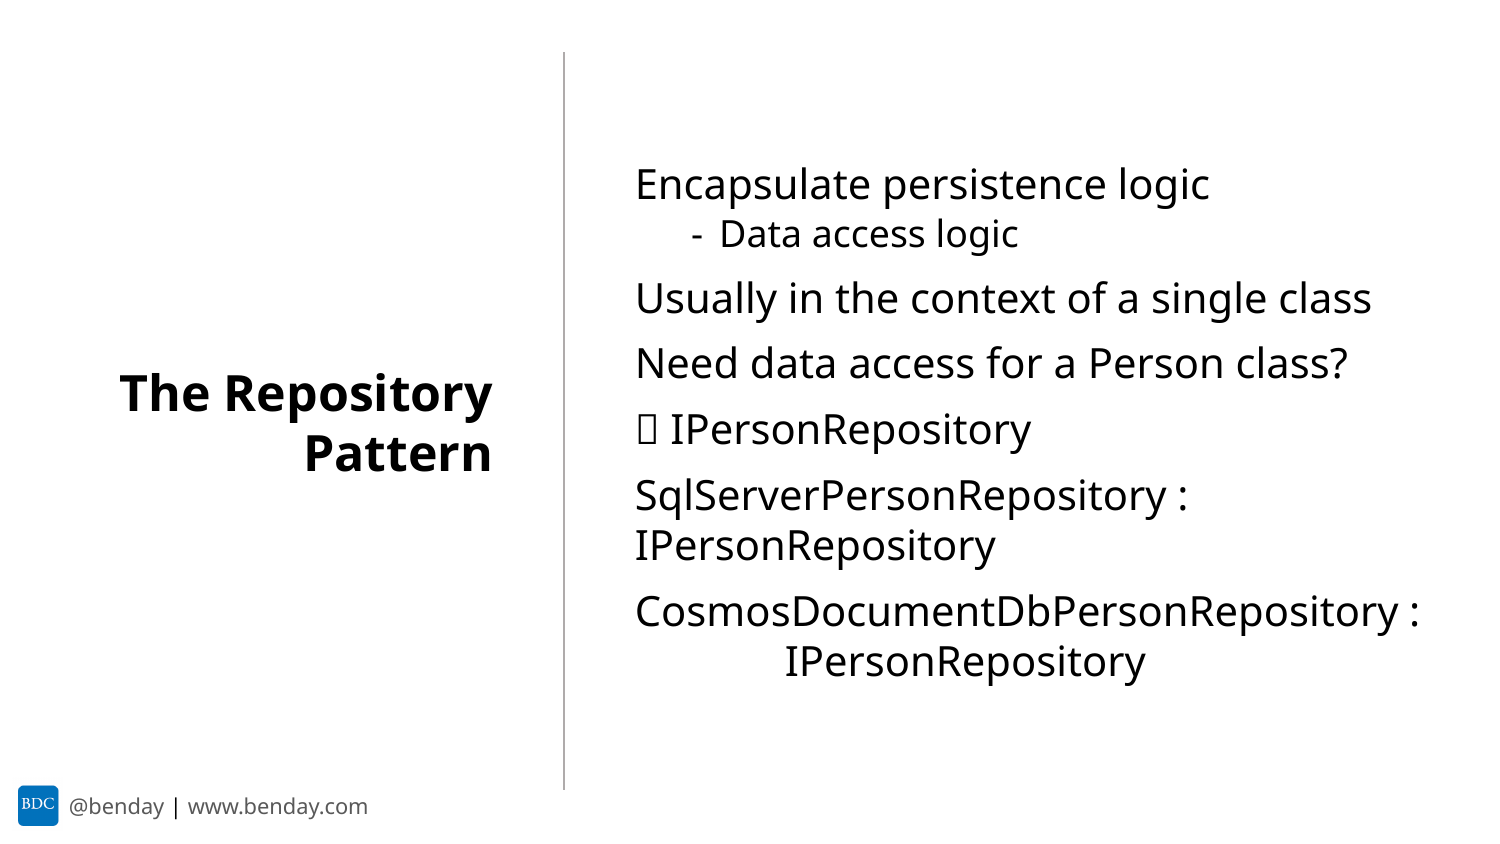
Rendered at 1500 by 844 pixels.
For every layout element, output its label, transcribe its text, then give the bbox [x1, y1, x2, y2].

list Encapsulate persistence logic Data access logic Usually in the context of a single class Need data access for a Person class?  IPersonRepository SqlServerPersonRepository : IPersonRepository CosmosDocumentDbPersonRepository : IPersonRepository [619, 52, 1454, 790]
picture [12, 777, 63, 831]
list The Repository Pattern [44, 196, 509, 646]
